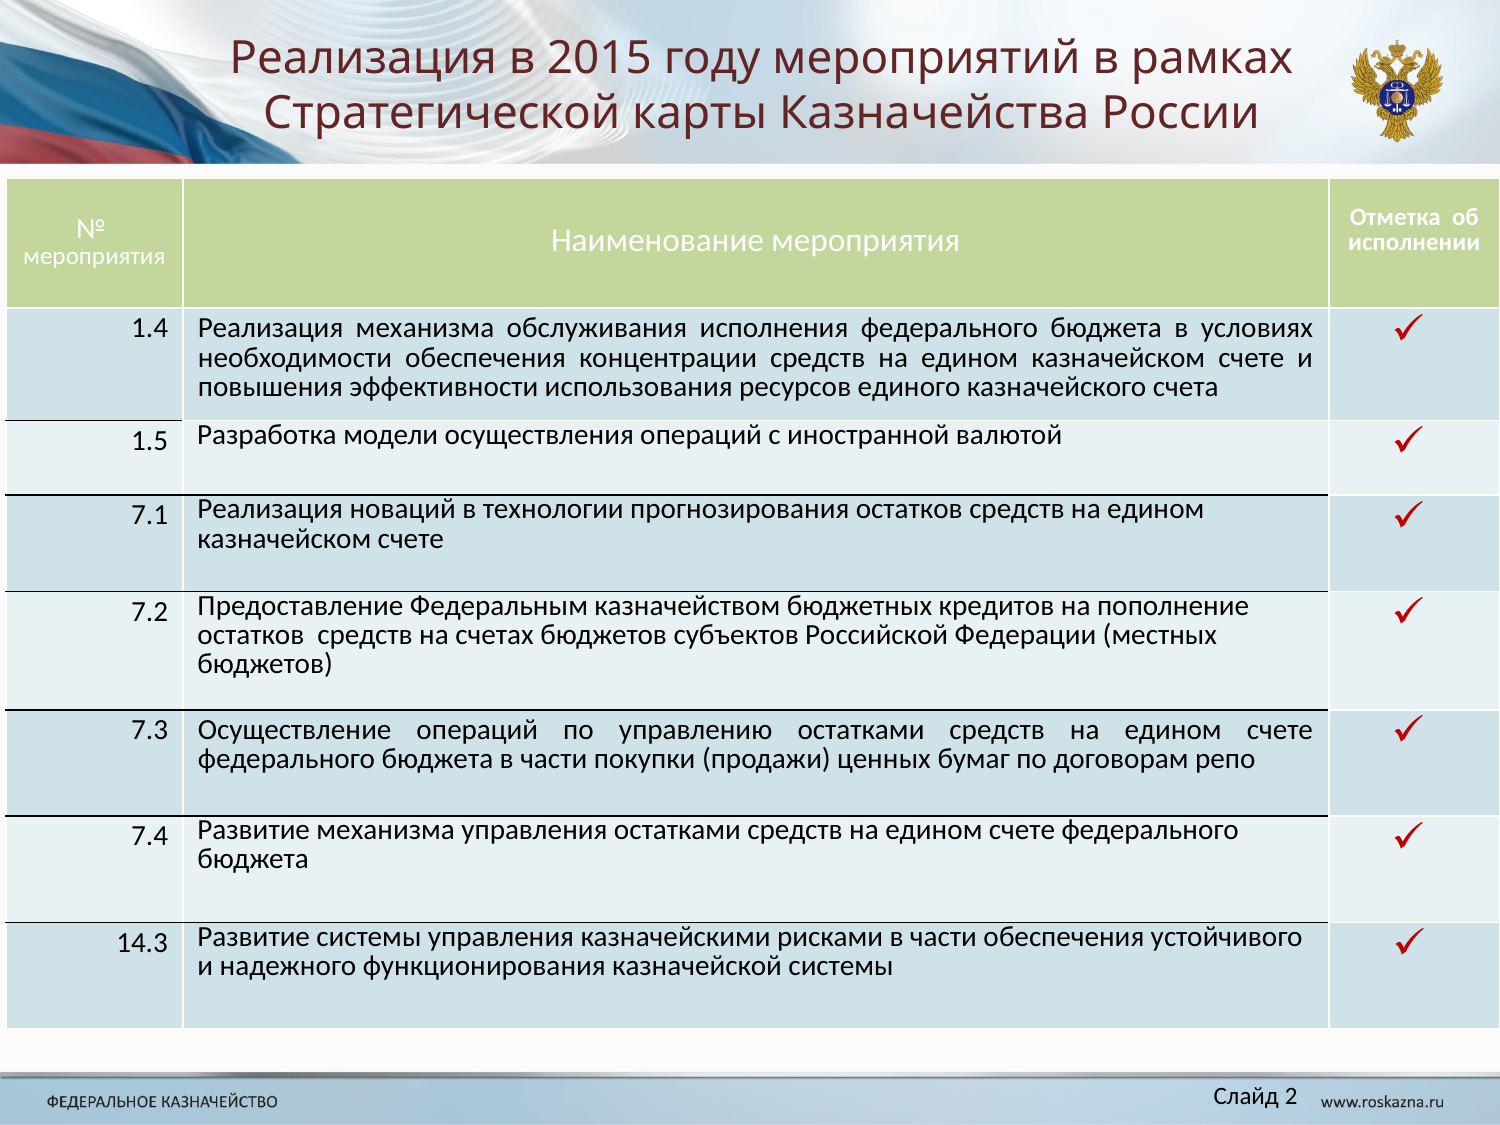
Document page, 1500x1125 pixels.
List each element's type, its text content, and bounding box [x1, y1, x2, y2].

title Реализация в 2015 году мероприятий в рамках Стратегической карты Казначейства России [164, 23, 1360, 143]
table_cell Осуществление операций по управлению остатками средств на едином счете федерального бюджета в части покупки (продажи) ценных бумаг по договорам репо [184, 711, 1328, 815]
table_cell Реализация механизма обслуживания исполнения федерального бюджета в условиях необходимости обеспечения концентрации средств на едином казначейском счете и повышения эффективности использования ресурсов единого казначейского счета [184, 309, 1328, 420]
table_cell 7.3 [7, 711, 182, 815]
table_cell [1330, 496, 1499, 591]
table_cell [1330, 592, 1499, 709]
table_cell Развитие механизма управления остатками средств на едином счете федерального бюджета [184, 817, 1328, 922]
picture [0, 0, 1500, 1125]
table_cell Предоставление Федеральным казначейством бюджетных кредитов на пополнение остатков средств на счетах бюджетов субъектов Российской Федерации (местных бюджетов) [184, 592, 1328, 709]
table_header № мероприятия [7, 179, 182, 307]
table_cell Разработка модели осуществления операций с иностранной валютой [184, 421, 1328, 494]
table_cell 14.3 [7, 923, 182, 1028]
table_cell 1.5 [7, 421, 182, 494]
table_cell 7.4 [7, 817, 182, 922]
table_cell Развитие системы управления казначейскими рисками в части обеспечения устойчивого и надежного функционирования казначейской системы [184, 923, 1328, 1028]
table_cell [1330, 817, 1499, 922]
table_cell [1330, 923, 1499, 1028]
slide_number Слайд 2 [962, 1065, 1313, 1125]
table_cell 7.1 [7, 496, 182, 591]
table_header Наименование мероприятия [184, 179, 1328, 307]
table_header Отметка об исполнении [1330, 179, 1499, 307]
table_cell 1.4 [7, 309, 182, 420]
table_cell [1330, 711, 1499, 815]
table_cell [1330, 309, 1499, 420]
table_cell [1330, 421, 1499, 494]
table_cell Реализация новаций в технологии прогнозирования остатков средств на едином казначейском счете [184, 496, 1328, 591]
table_cell 7.2 [7, 592, 182, 709]
